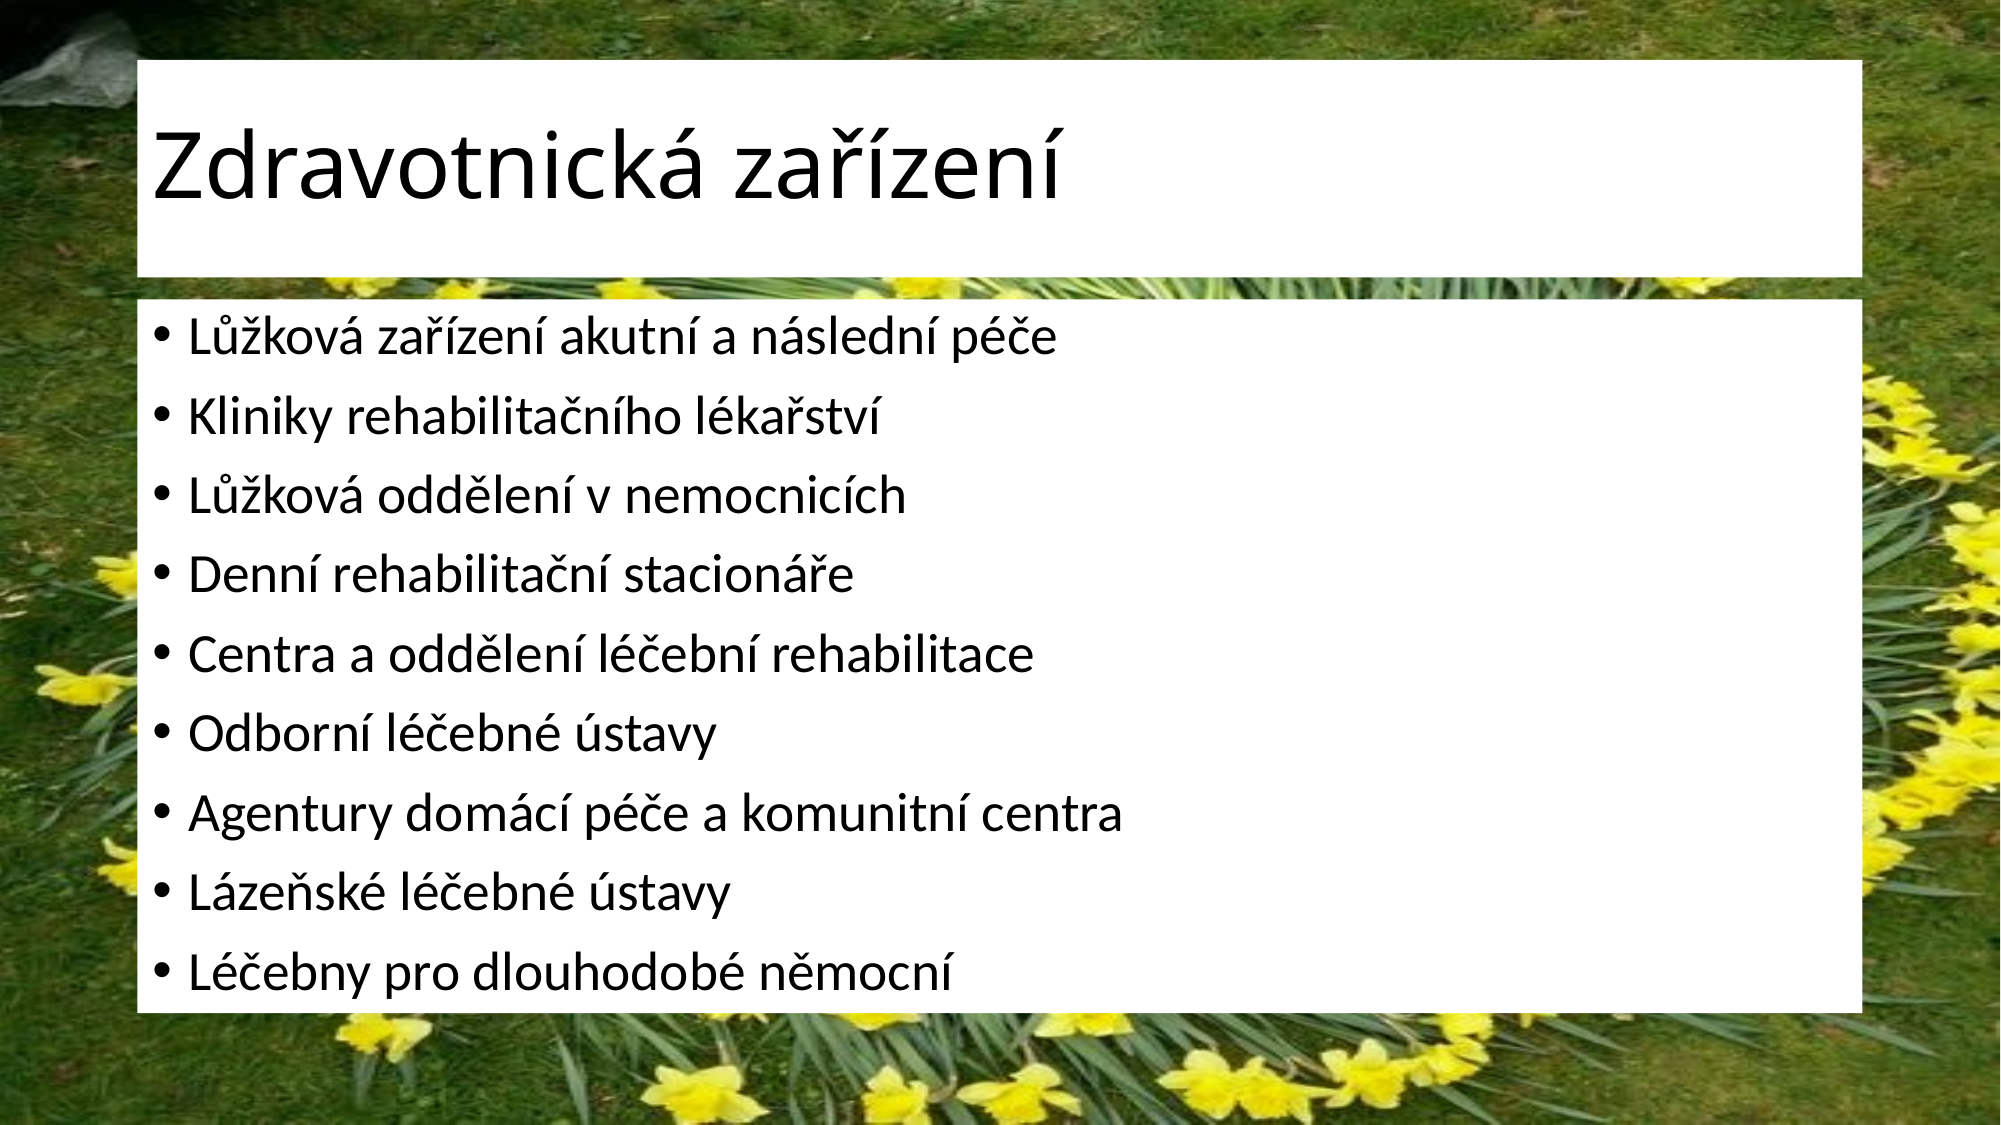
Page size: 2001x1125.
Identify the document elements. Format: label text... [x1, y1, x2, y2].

picture [0, 0, 2001, 1125]
title Zdravotnická zařízení [137, 59, 1863, 278]
list Lůžková zařízení akutní a následní péče Kliniky rehabilitačního lékařství Lůžková oddělení v nemocnicích Denní rehabilitační stacionáře Centra a oddělení léčební rehabilitace Odborní léčebné ústavy Agentury domácí péče a komunitní centra Lázeňské léčebné ústavy Léčebny pro dlouhodobé němocní [137, 299, 1863, 1014]
